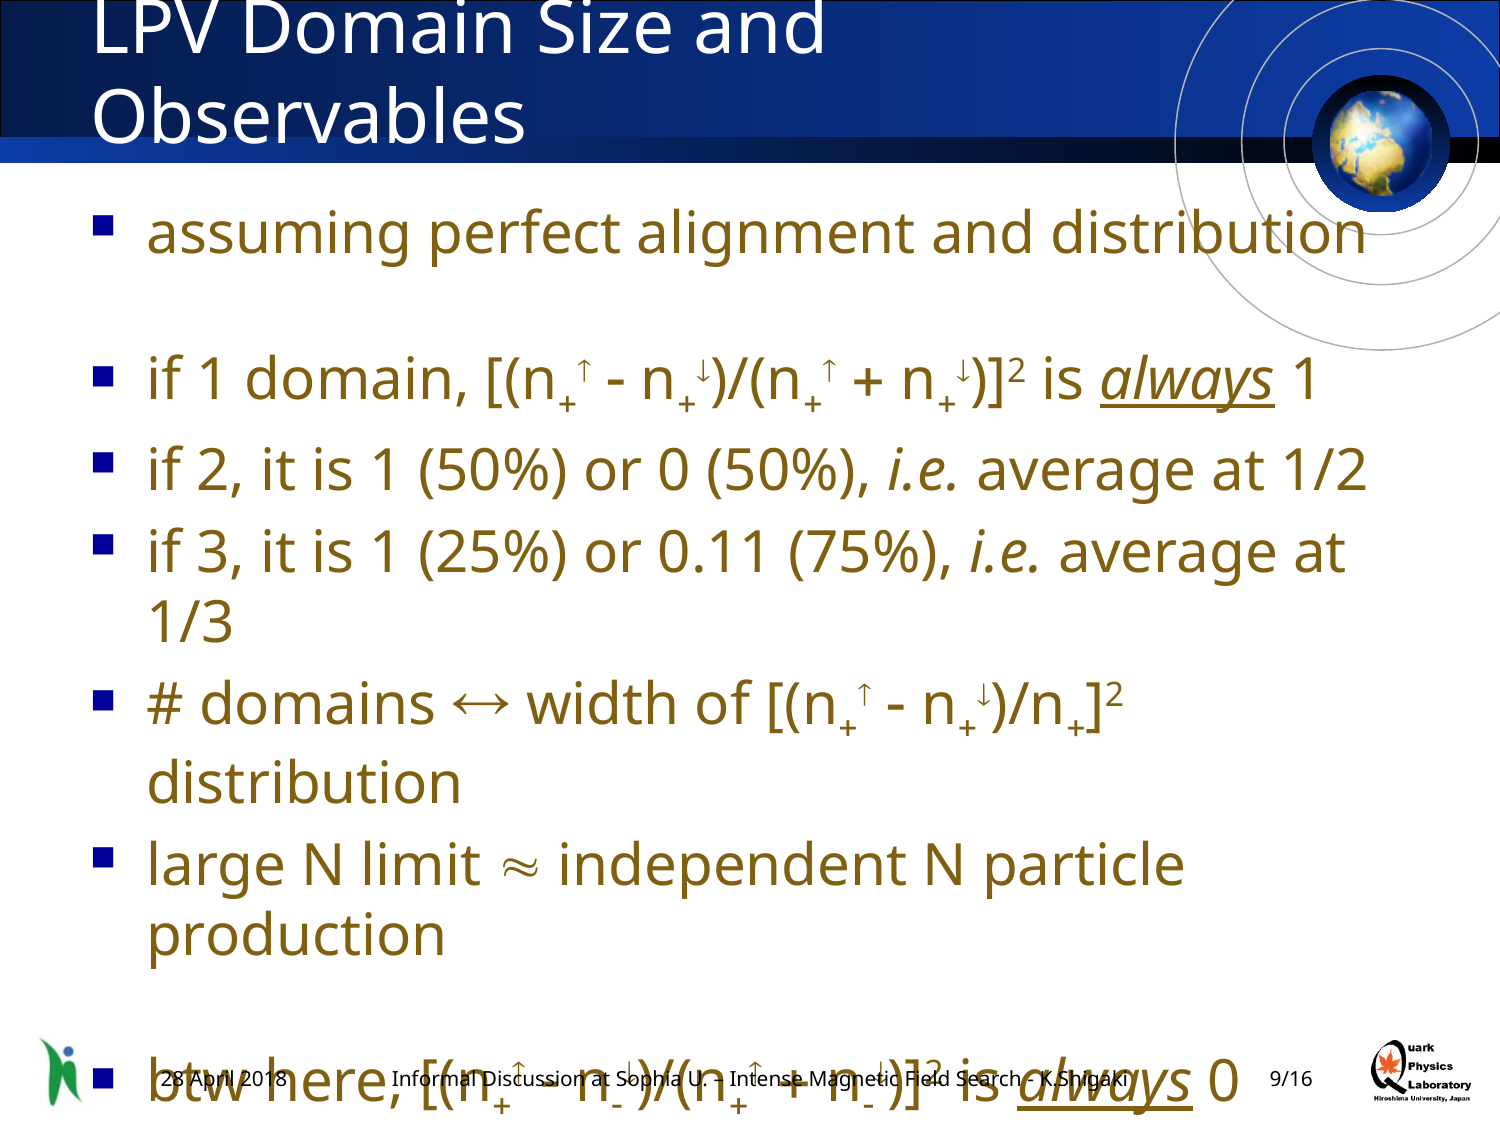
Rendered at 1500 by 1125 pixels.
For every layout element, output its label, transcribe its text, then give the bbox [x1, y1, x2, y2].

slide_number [145, 1058, 277, 1103]
picture [0, 1019, 141, 1125]
picture [1371, 1040, 1471, 1102]
footer Informal Discussion at Sophia U. – Intense Magnetic Field Search - K.Shigaki [277, 1058, 1221, 1103]
list assuming perfect alignment and distribution if 1 domain, [(n+ - n+)/(n+ + n+)]2 is always 1 if 2, it is 1 (50%) or 0 (50%), i.e. average at 1/2 if 3, it is 1 (25%) or 0.11 (75%), i.e. average at 1/3 # domains  width of [(n+ - n+)/n+]2 distribution large N limit  independent N particle production btw here, [(n+ - n-)/(n+ + n-)]2 is always 0 note this does mean correlation large N limit  independent N particle production [75, 187, 1424, 1036]
picture [1330, 91, 1432, 196]
title LPV Domain Size and Observables [75, 0, 1294, 138]
slide_number 8/16 [1221, 1058, 1328, 1103]
